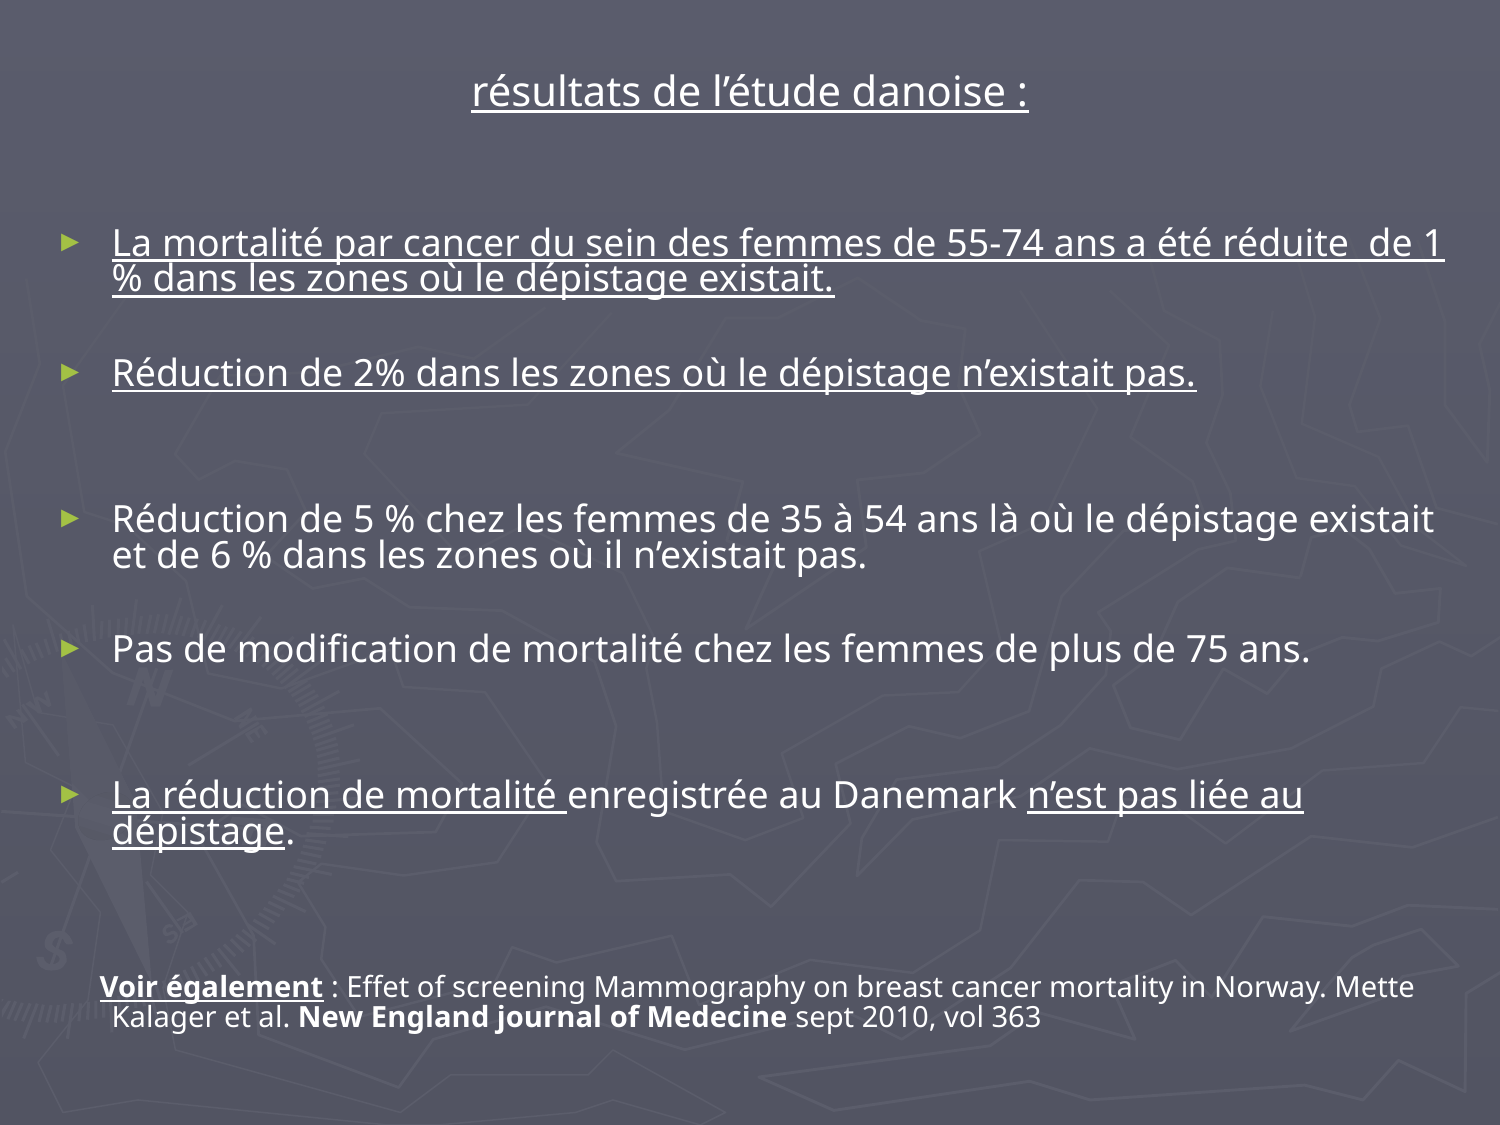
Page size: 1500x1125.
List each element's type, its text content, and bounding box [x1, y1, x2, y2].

title résultats de l’étude danoise : [0, 48, 1500, 181]
list La mortalité par cancer du sein des femmes de 55-74 ans a été réduite de 1 % dans les zones où le dépistage existait. Réduction de 2% dans les zones où le dépistage n’existait pas. Réduction de 5 % chez les femmes de 35 à 54 ans là où le dépistage existait et de 6 % dans les zones où il n’existait pas. Pas de modification de mortalité chez les femmes de plus de 75 ans. La réduction de mortalité enregistrée au Danemark n’est pas liée au dépistage. Voir également : Effet of screening Mammography on breast cancer mortality in Norway. Mette Kalager et al. New England journal of Medecine sept 2010, vol 363 [47, 219, 1461, 1125]
